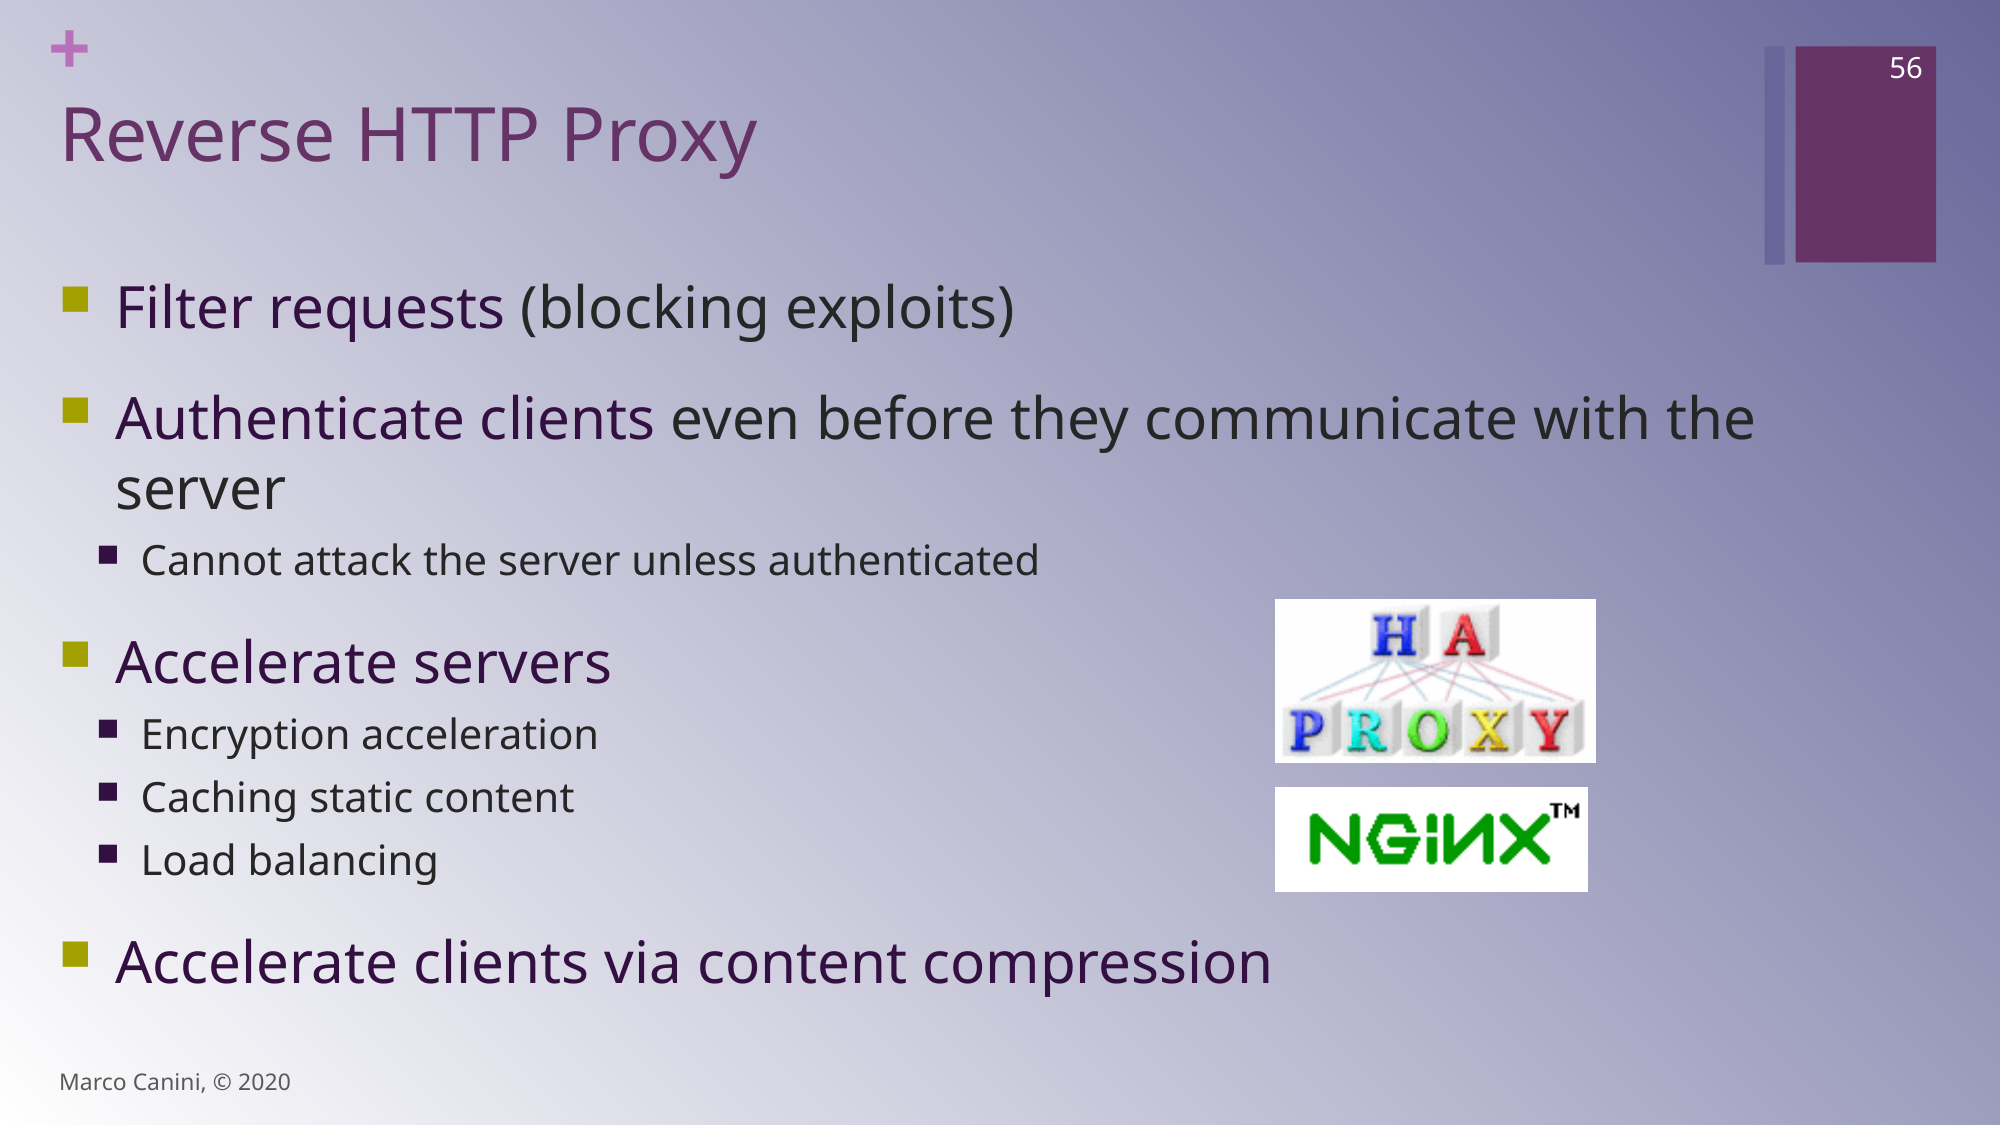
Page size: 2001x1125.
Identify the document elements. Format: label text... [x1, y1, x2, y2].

title Reverse HTTP Proxy [44, 79, 1762, 262]
slide_number 56 [1816, 39, 1938, 100]
footer Marco Canini, © 2020 [44, 1053, 1384, 1114]
list Filter requests (blocking exploits) Authenticate clients even before they communicate with the server Cannot attack the server unless authenticated Accelerate servers Encryption acceleration Caching static content Load balancing Accelerate clients via content compression [44, 262, 1953, 1054]
picture [1274, 786, 1588, 893]
picture [1274, 599, 1597, 763]
